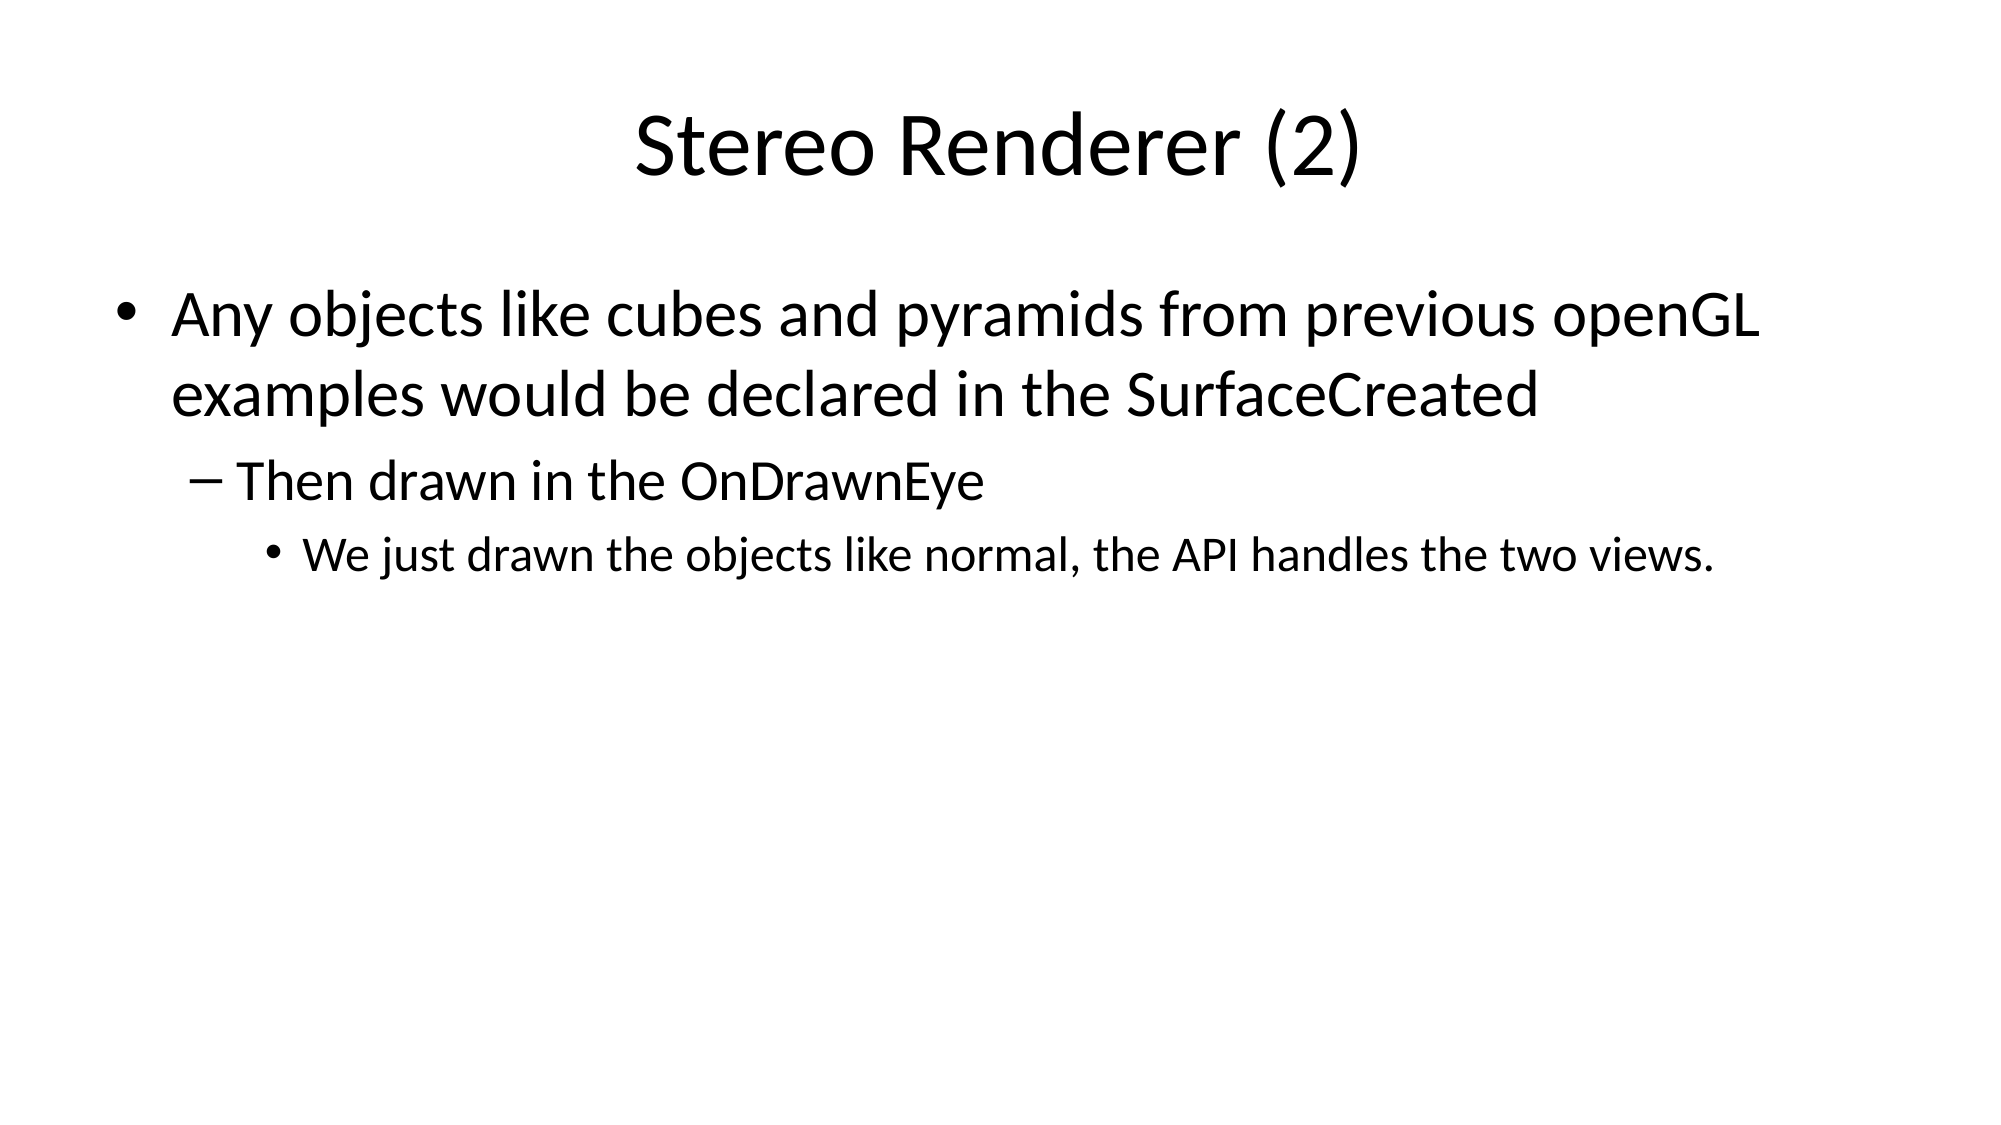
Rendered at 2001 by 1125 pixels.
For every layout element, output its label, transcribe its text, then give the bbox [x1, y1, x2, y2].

list Any objects like cubes and pyramids from previous openGL examples would be declared in the SurfaceCreated Then drawn in the OnDrawnEye We just drawn the objects like normal, the API handles the two views. [99, 262, 1900, 1005]
title Stereo Renderer (2) [99, 45, 1900, 233]
